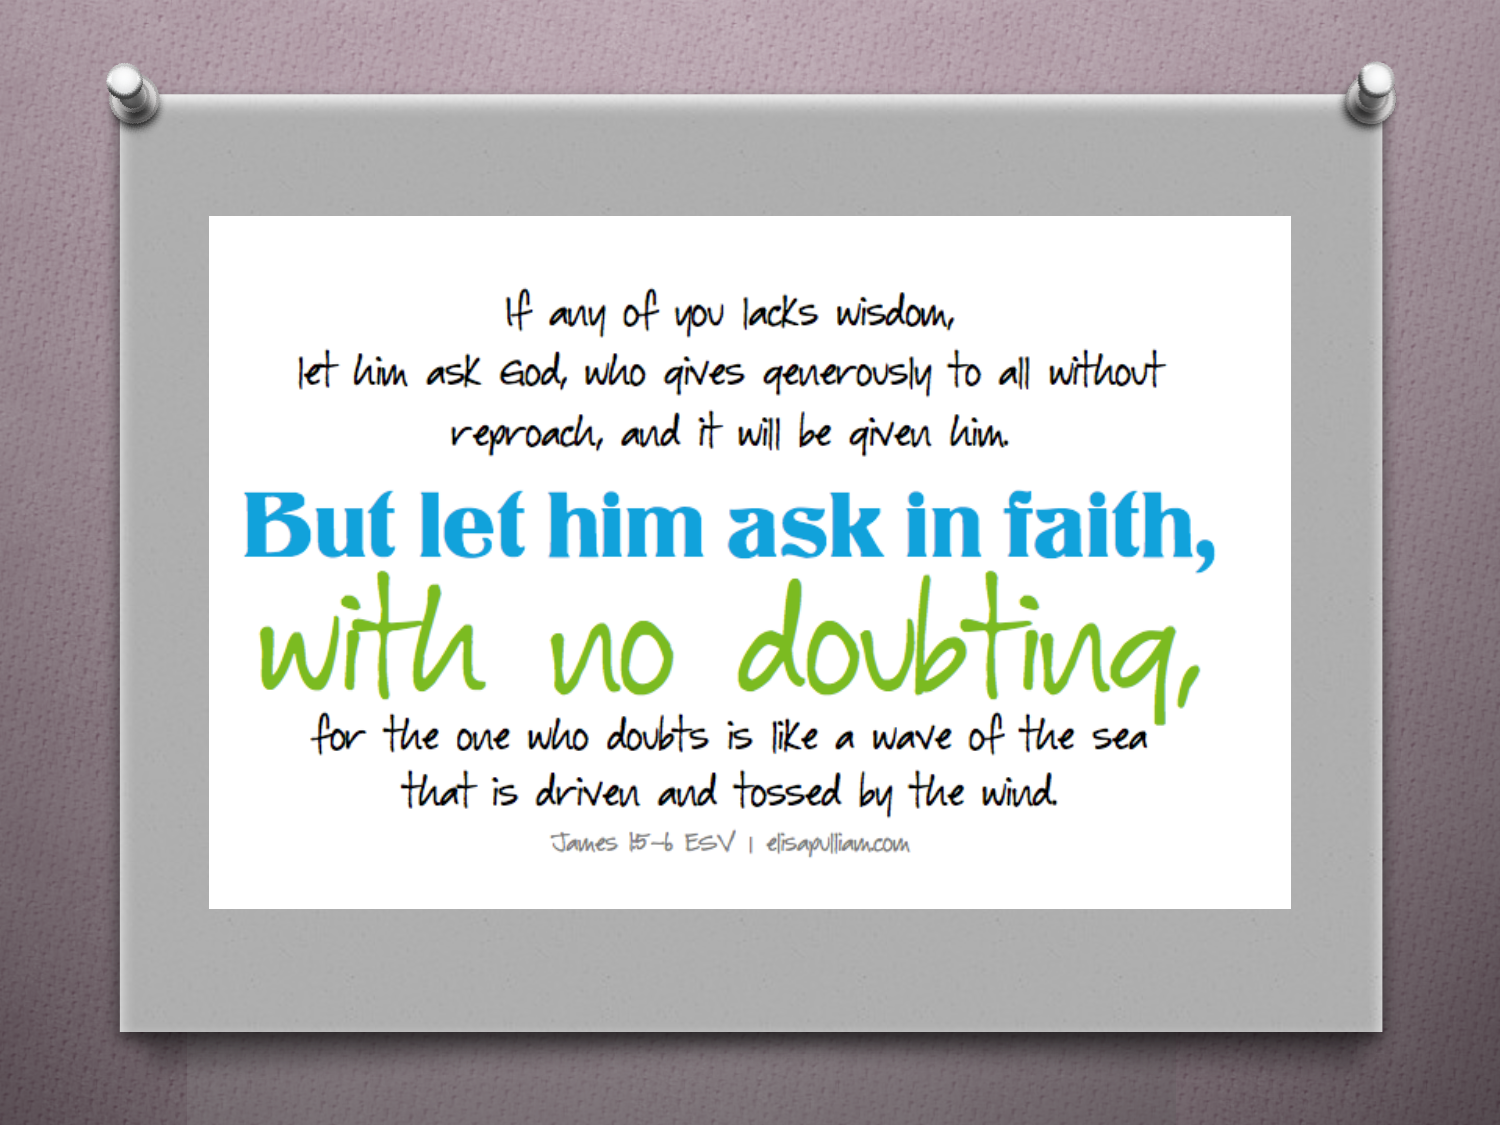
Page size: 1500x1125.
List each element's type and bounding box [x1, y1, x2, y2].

picture [75, 29, 198, 153]
picture [1317, 35, 1439, 156]
picture [209, 216, 1291, 909]
